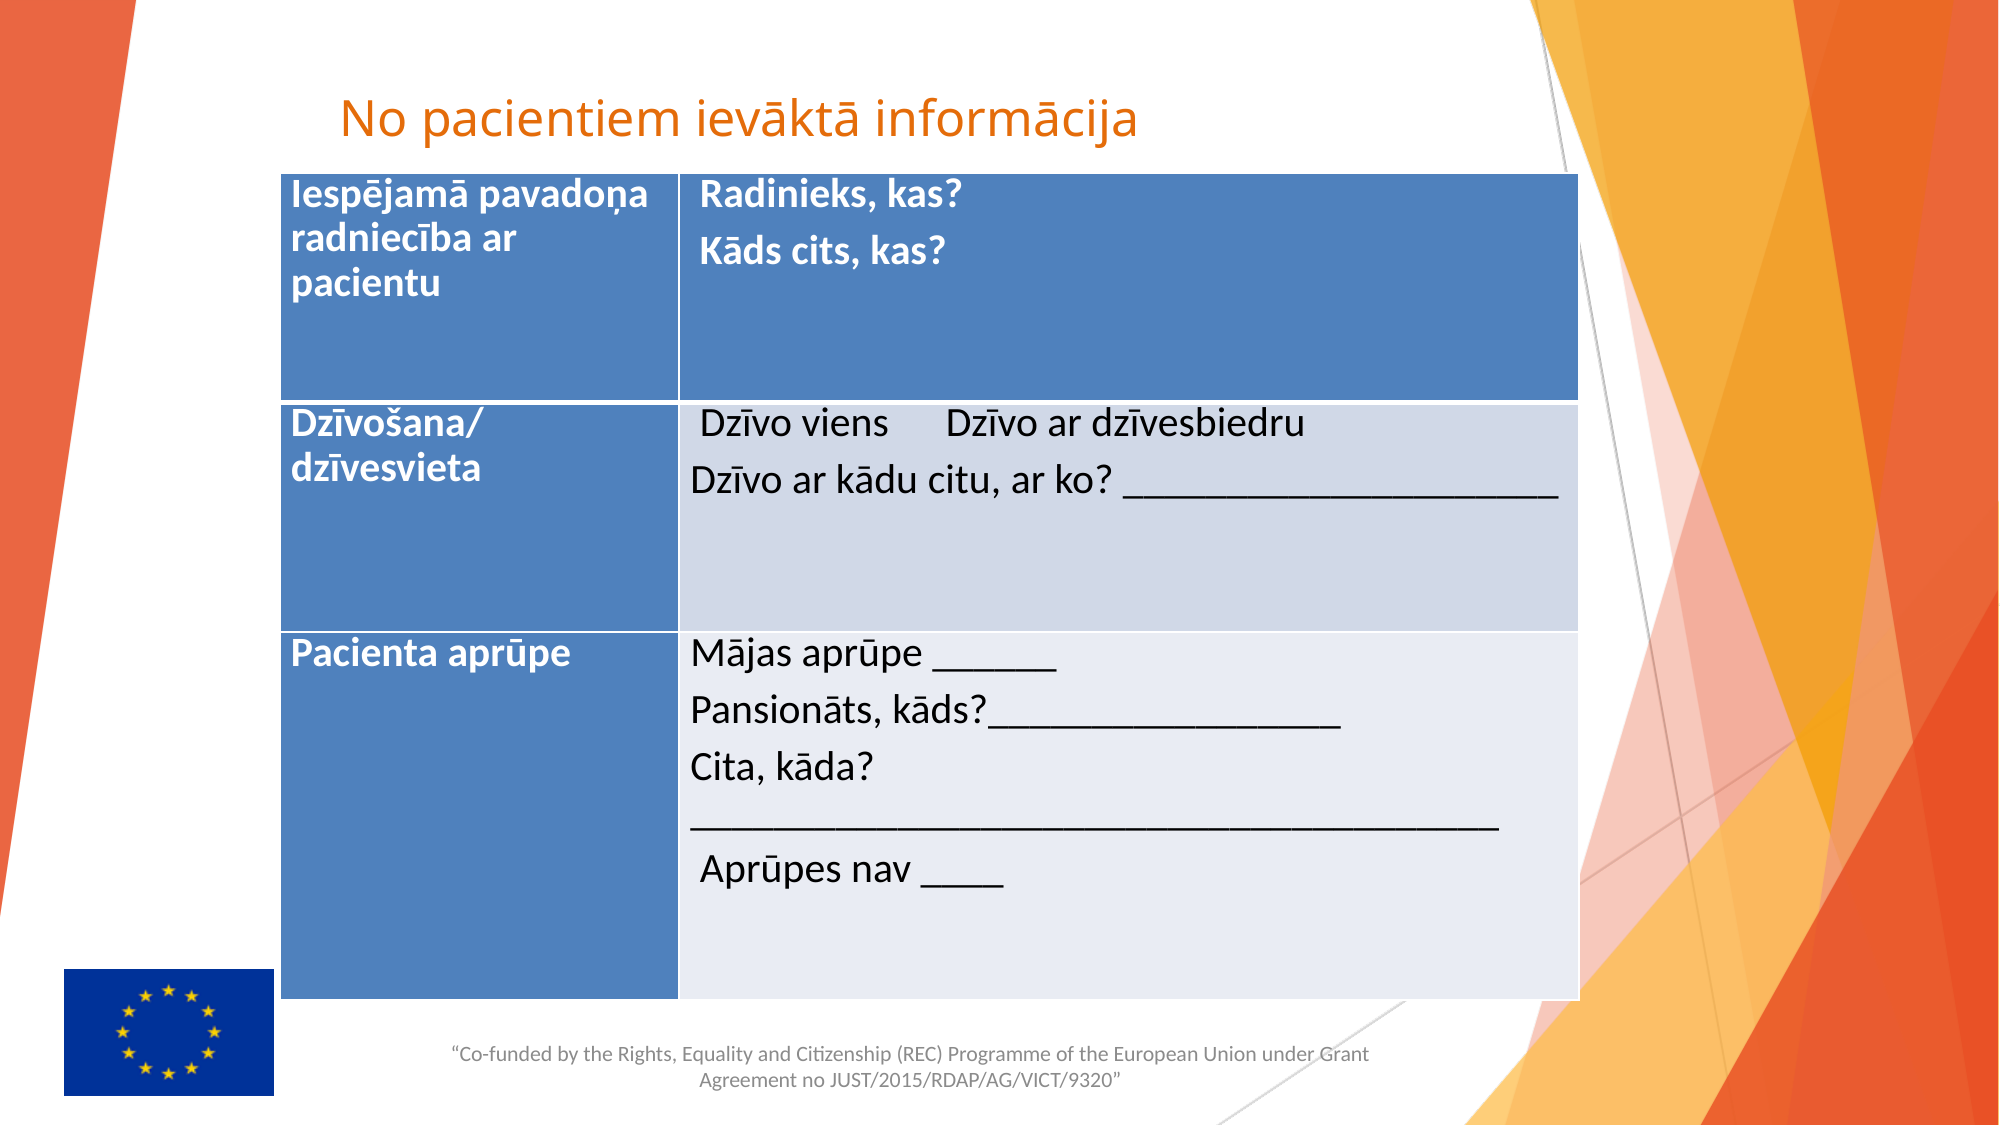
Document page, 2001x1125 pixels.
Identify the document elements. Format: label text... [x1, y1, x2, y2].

table_cell Mājas aprūpe ______ Pansionāts, kāds?_________________ Cita, kāda? _______________________________________ Aprūpes nav ____ [680, 633, 1578, 999]
table_cell Pacienta aprūpe [281, 633, 678, 999]
table_cell Dzīvošana/dzīvesvieta [281, 405, 678, 631]
table_header Iespējamā pavadoņa radniecība ar pacientu [281, 174, 678, 400]
table_cell Dzīvo viens Dzīvo ar dzīvesbiedru Dzīvo ar kādu citu, ar ko? _____________________ [680, 405, 1578, 631]
table_header Radinieks, kas? Kāds cits, kas? [680, 174, 1578, 400]
title No pacientiem ievāktā informācija [324, 45, 1675, 197]
picture [0, 0, 2000, 1125]
